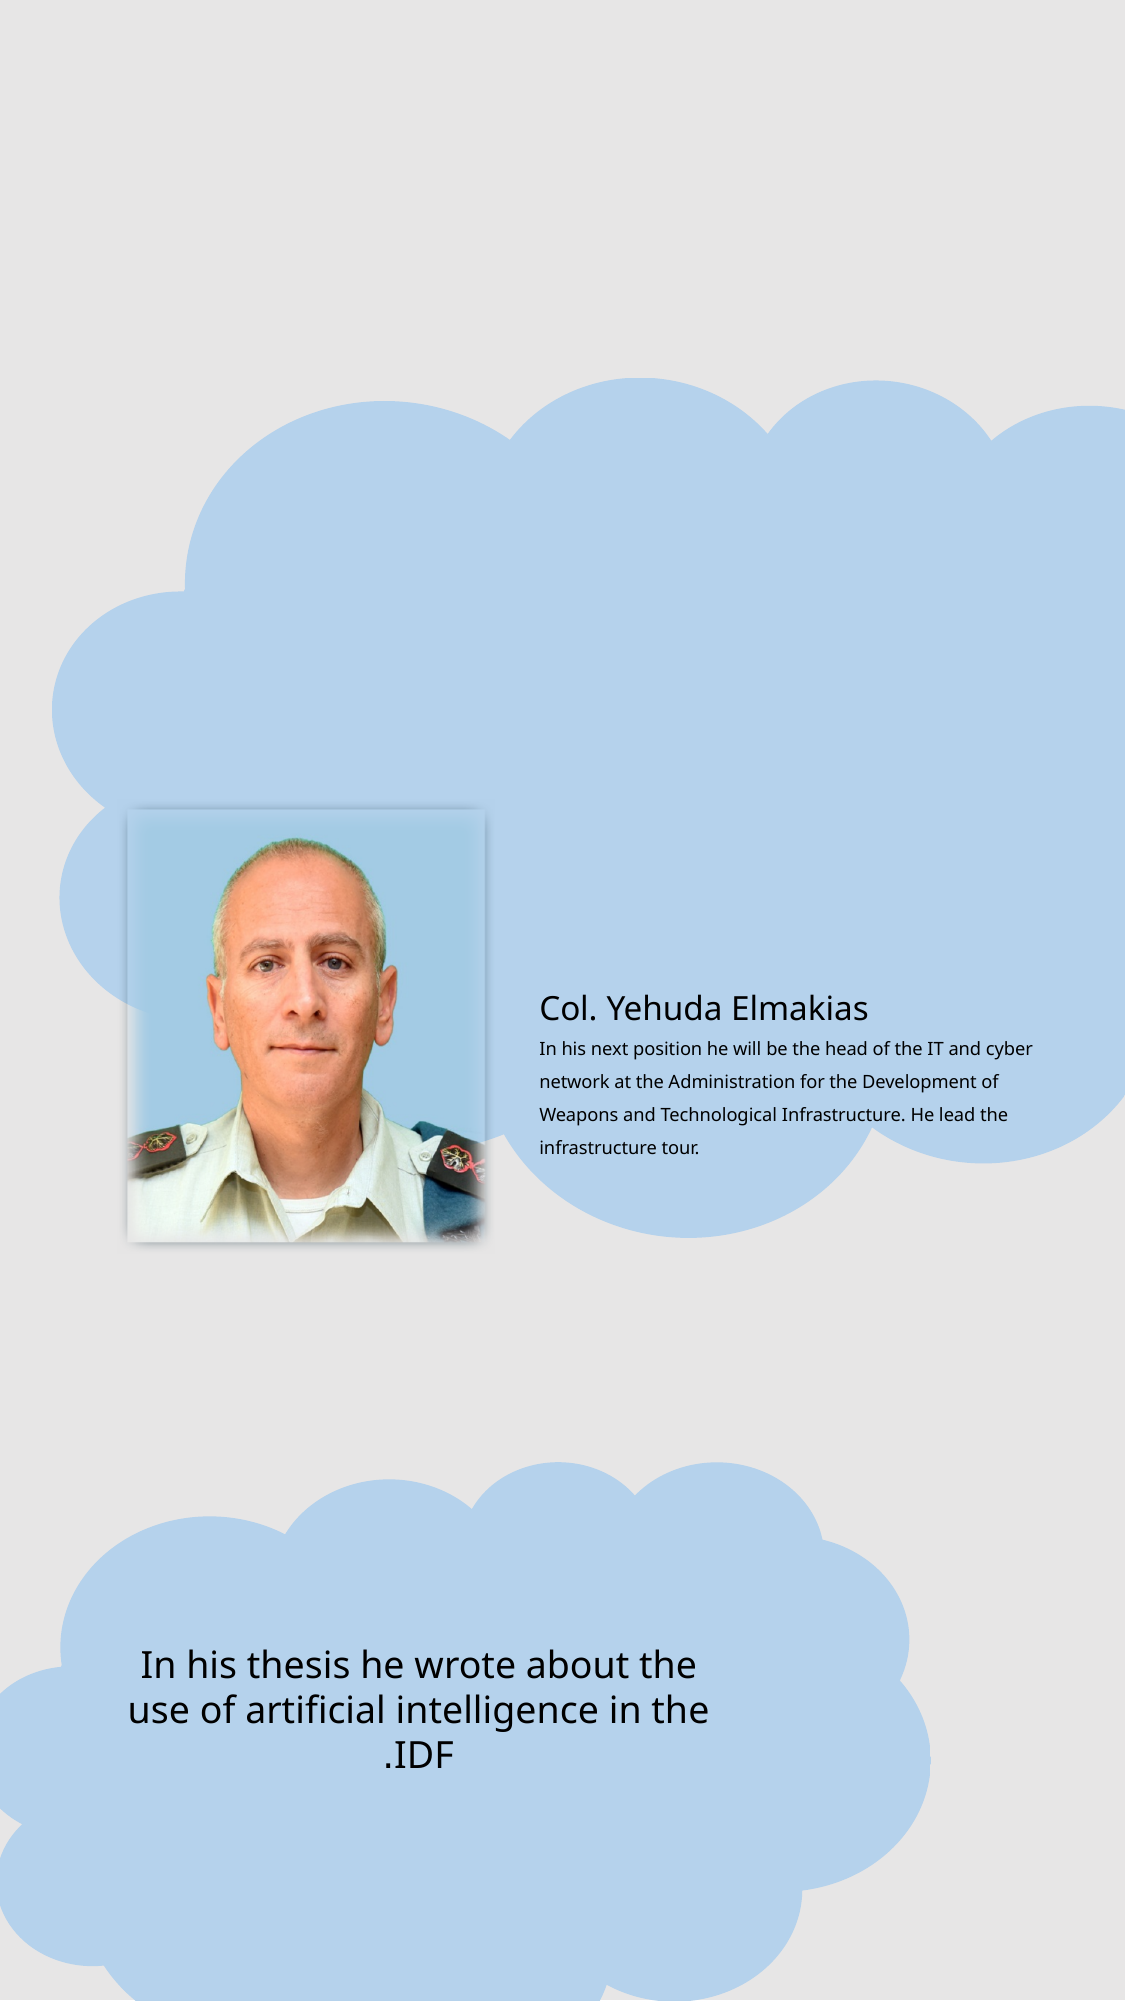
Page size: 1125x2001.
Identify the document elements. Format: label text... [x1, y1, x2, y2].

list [117, 799, 496, 1255]
title Col. Yehuda Elmakias In his next position he will be the head of the IT and cyber network at the Administration for the Development of Weapons and Technological Infrastructure. He lead the infrastructure tour. [530, 959, 1044, 1308]
text_box [50, 376, 1125, 1172]
text_box In his thesis he wrote about the use of artificial intelligence in the IDF. [0, 1461, 932, 2000]
